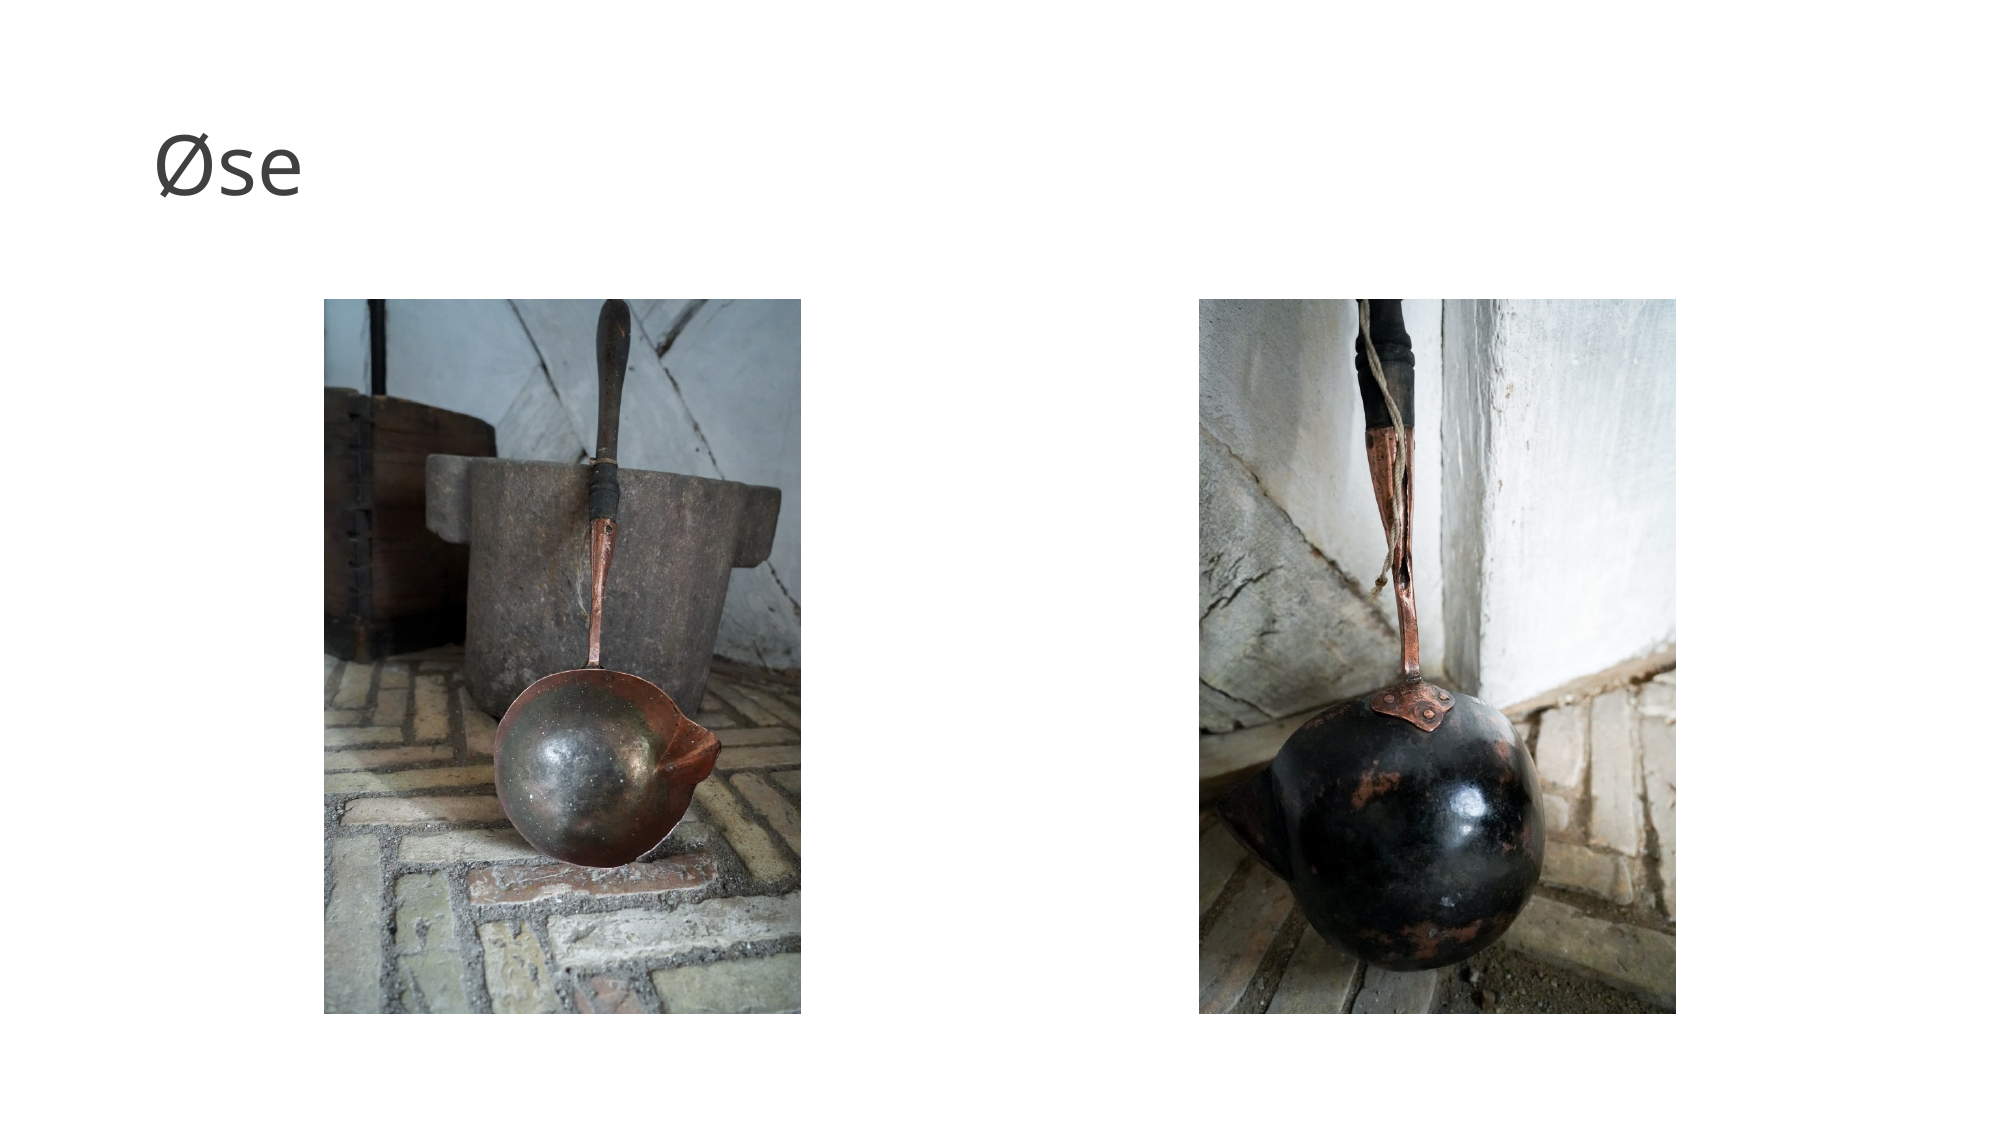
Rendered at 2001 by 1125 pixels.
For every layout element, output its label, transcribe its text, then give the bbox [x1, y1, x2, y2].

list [324, 299, 801, 1014]
title Øse [137, 59, 1863, 278]
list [1199, 299, 1676, 1014]
